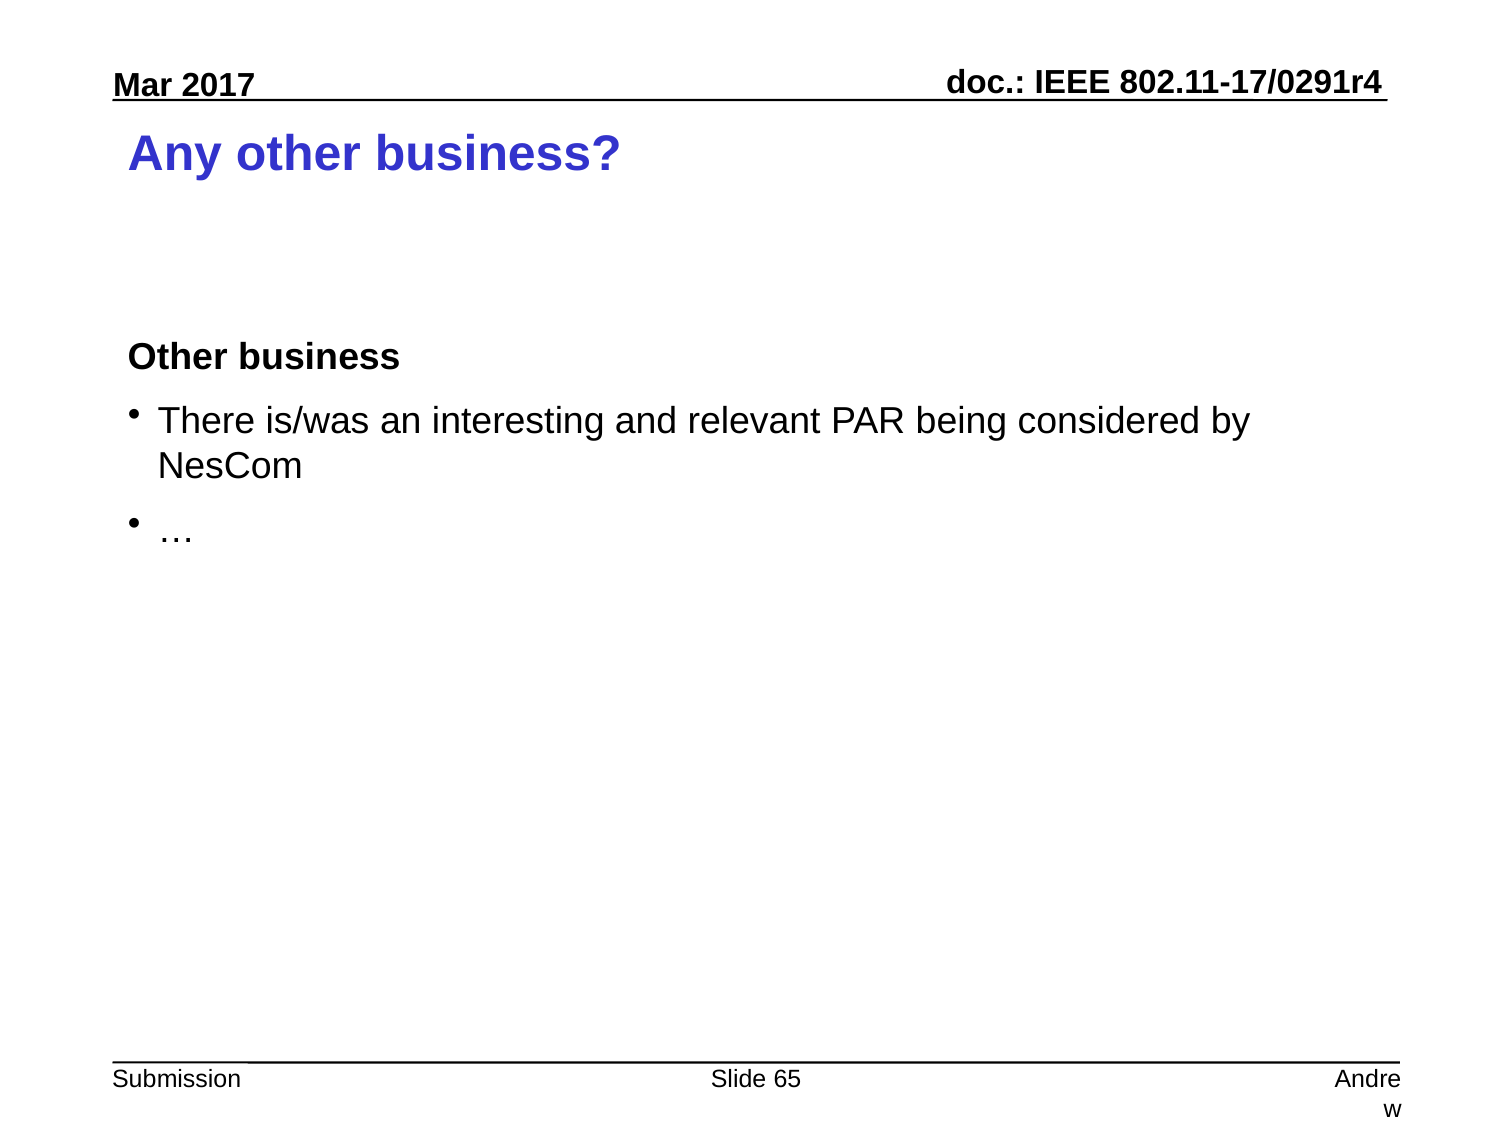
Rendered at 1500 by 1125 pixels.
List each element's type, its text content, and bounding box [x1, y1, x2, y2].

list Other business There is/was an interesting and relevant PAR being considered by NesCom … [112, 324, 1388, 1000]
slide_number Slide 65 [709, 1061, 803, 1093]
footer Andrew Myles, Cisco [1320, 1061, 1402, 1093]
title Any other business? [112, 112, 1388, 288]
